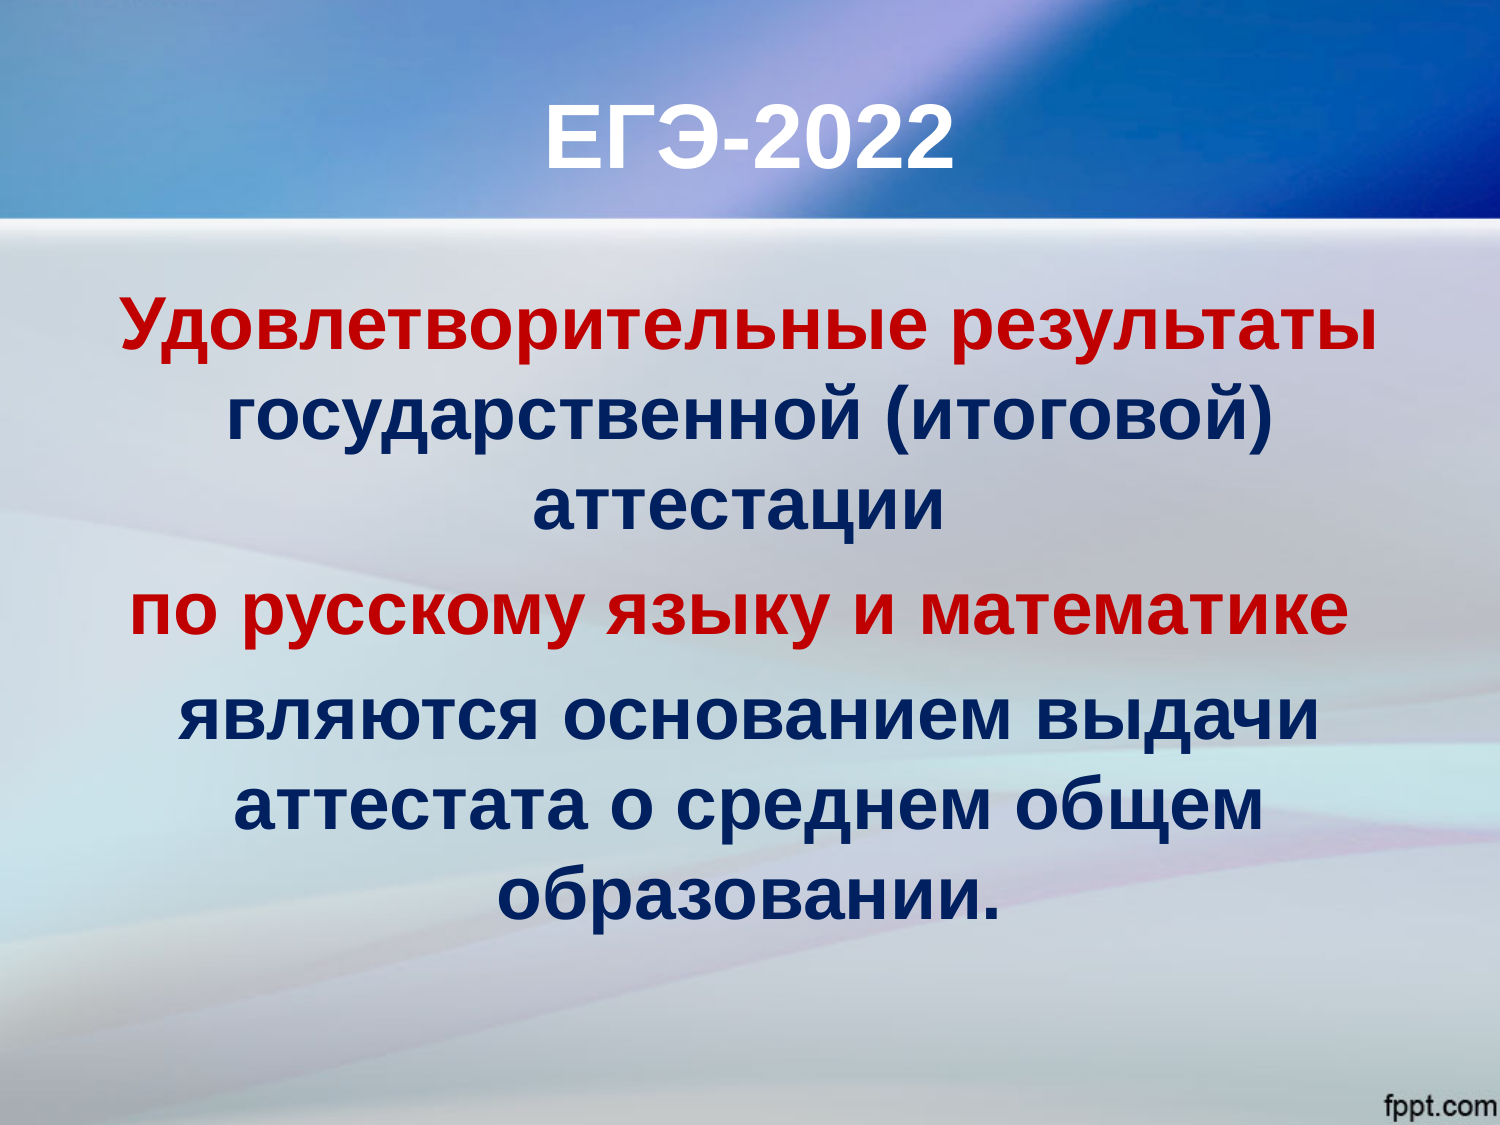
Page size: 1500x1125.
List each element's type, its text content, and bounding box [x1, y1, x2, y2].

list Удовлетворительные результаты государственной (итоговой) аттестации по русскому языку и математике являются основанием выдачи аттестата о среднем общем образовании. [75, 267, 1425, 1071]
title ЕГЭ-2022 [75, 31, 1425, 233]
picture [0, 0, 1500, 1125]
